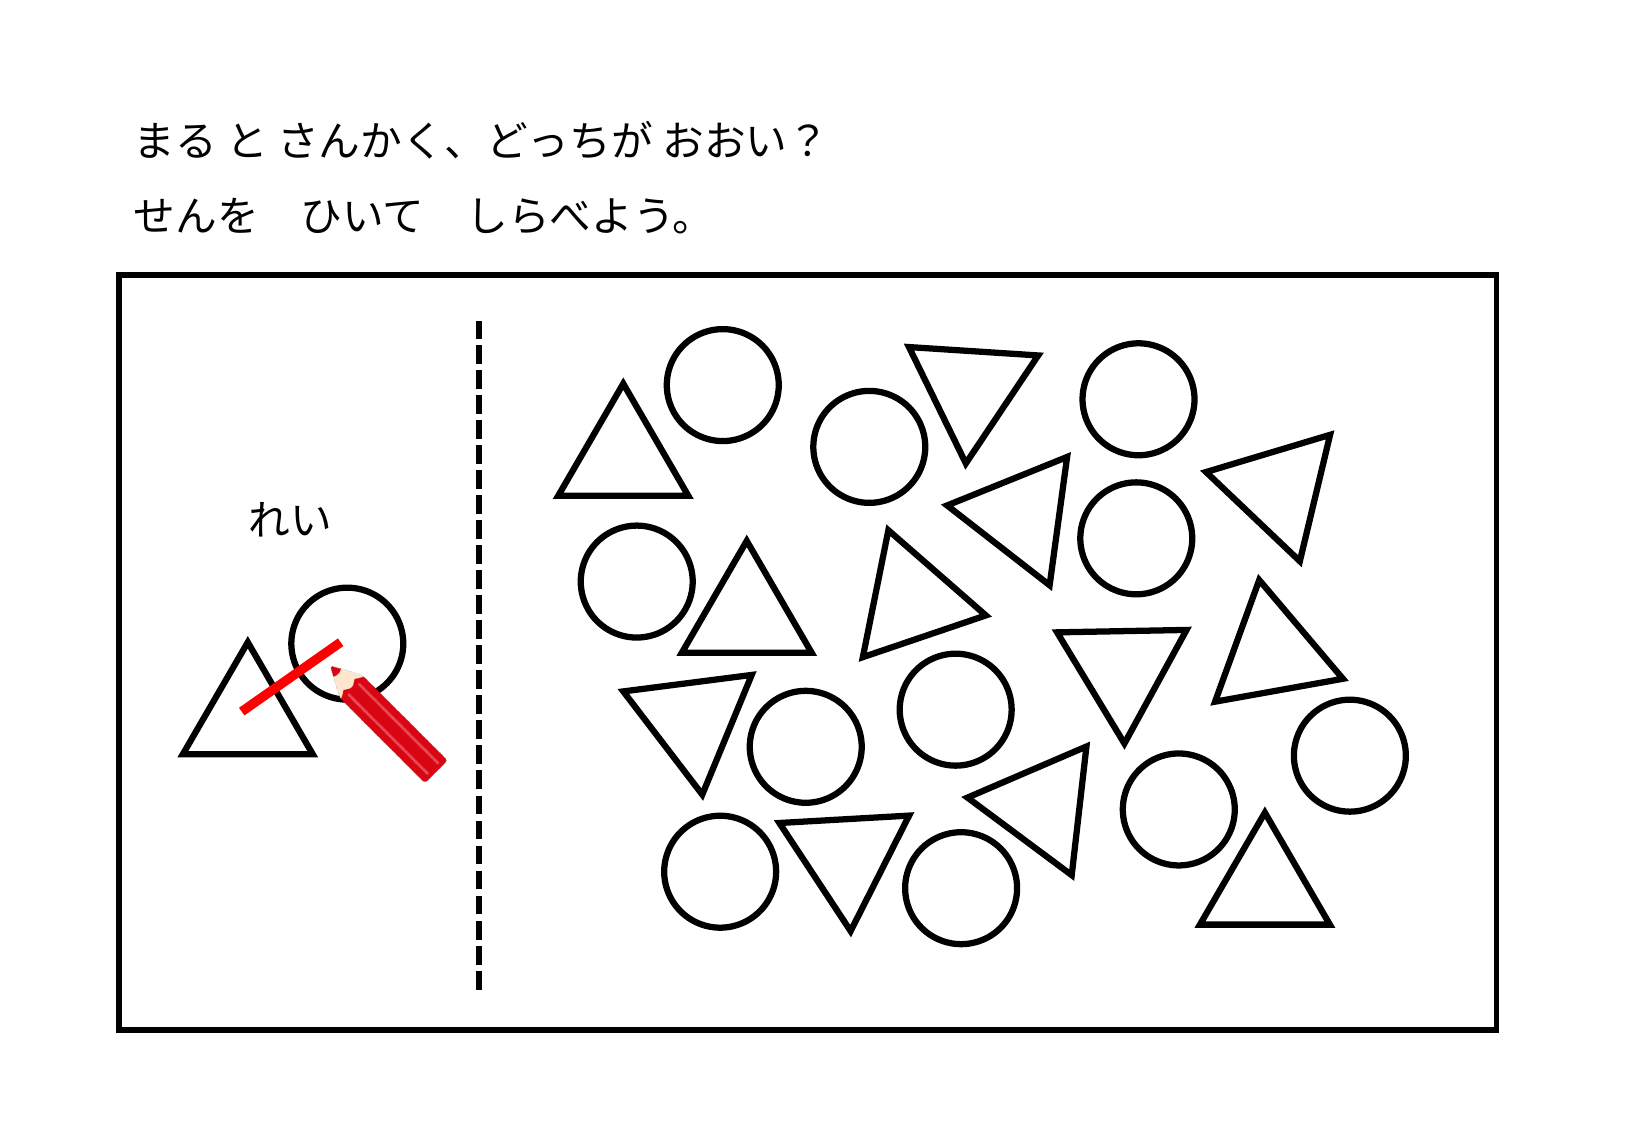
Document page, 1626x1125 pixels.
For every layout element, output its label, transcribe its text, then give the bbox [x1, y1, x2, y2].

text_box [1055, 628, 1189, 746]
text_box [181, 651, 315, 756]
text_box [904, 831, 1019, 946]
text_box [861, 528, 988, 659]
text_box [1198, 810, 1332, 926]
text_box [1213, 578, 1345, 704]
text_box [945, 455, 1069, 588]
text_box [777, 814, 911, 934]
text_box [579, 524, 694, 639]
text_box [1292, 698, 1407, 813]
text_box [556, 381, 691, 497]
text_box [1081, 342, 1196, 457]
text_box [118, 274, 1498, 1031]
text_box [1121, 752, 1236, 867]
text_box [663, 814, 778, 929]
text_box [621, 673, 754, 797]
text_box [665, 328, 780, 443]
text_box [241, 642, 341, 712]
text_box [1204, 433, 1332, 564]
text_box まる と さんかく、どっちが おおい？ せんを ひいて しらべよう。 [118, 82, 1170, 248]
text_box [812, 389, 927, 504]
text_box [679, 538, 814, 654]
picture [320, 655, 451, 786]
text_box [898, 652, 1013, 767]
text_box れい [153, 486, 429, 552]
text_box [748, 689, 863, 804]
text_box [907, 345, 1041, 466]
text_box [290, 586, 405, 655]
text_box [965, 744, 1088, 878]
text_box [1079, 481, 1194, 596]
